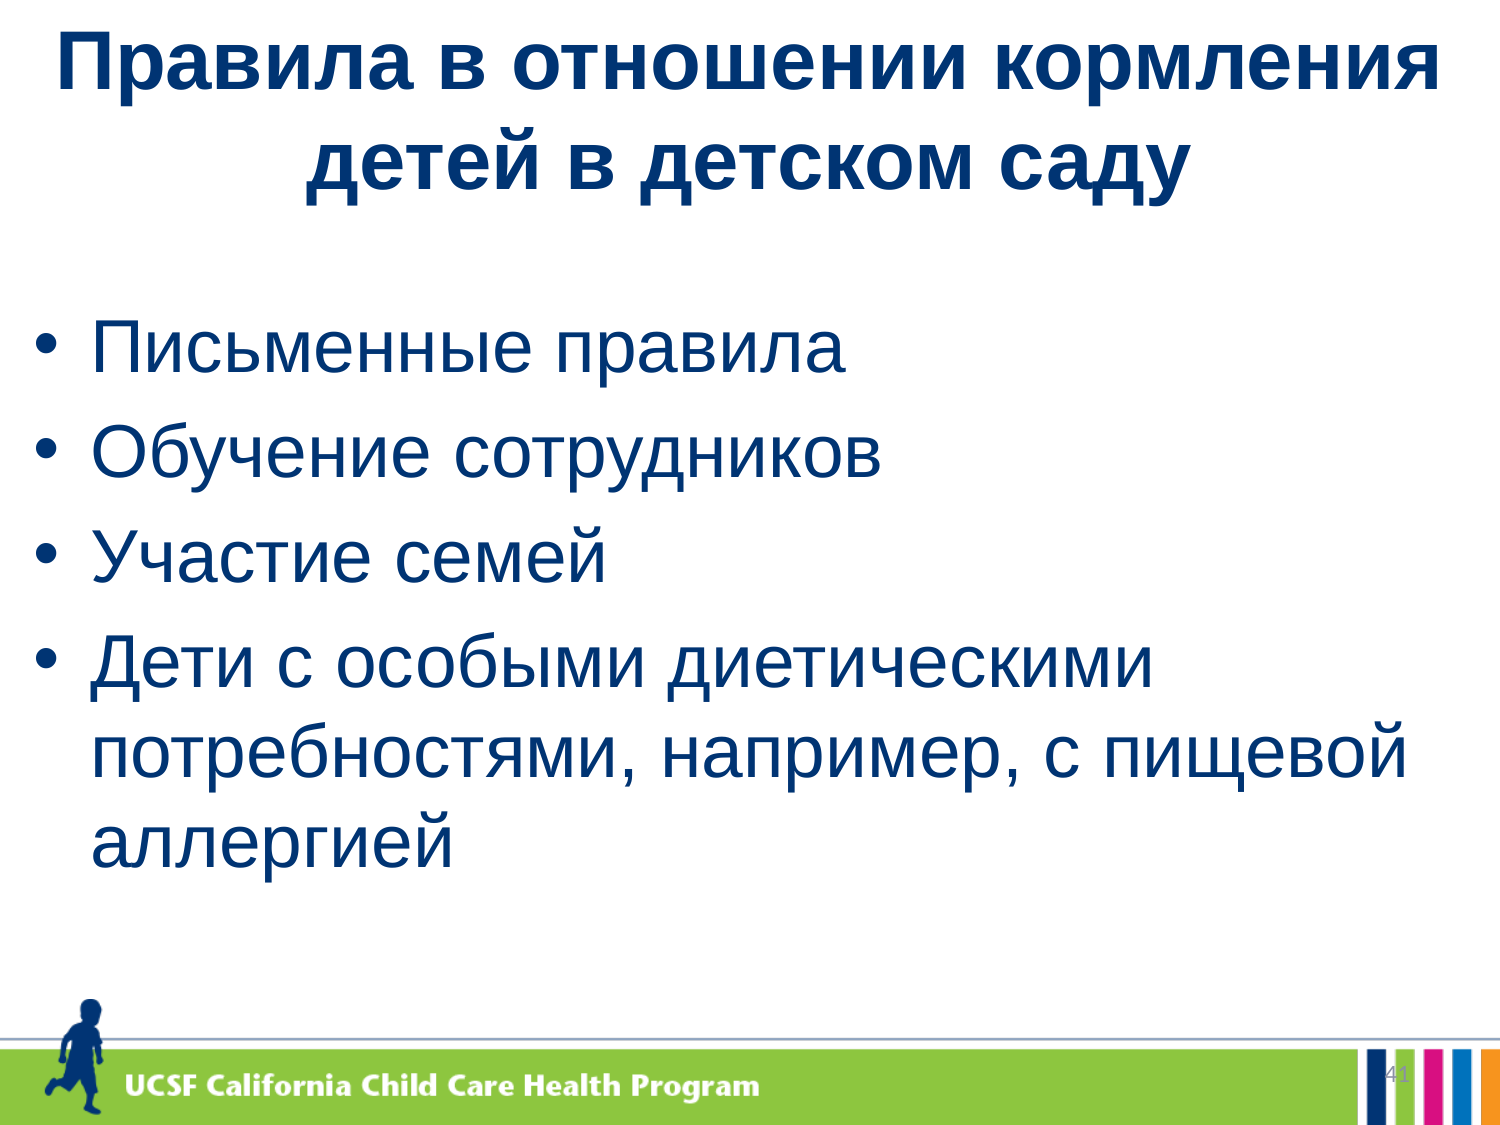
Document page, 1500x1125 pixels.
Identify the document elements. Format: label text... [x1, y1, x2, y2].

picture [0, 999, 1500, 1125]
list Письменные правила Обучение сотрудников Участие семей Дети с особыми диетическими потребностями, например, с пищевой аллергией [18, 290, 1482, 1103]
slide_number 41 [1074, 1042, 1425, 1103]
title Правила в отношении кормления детей в детском саду [0, 0, 1500, 213]
